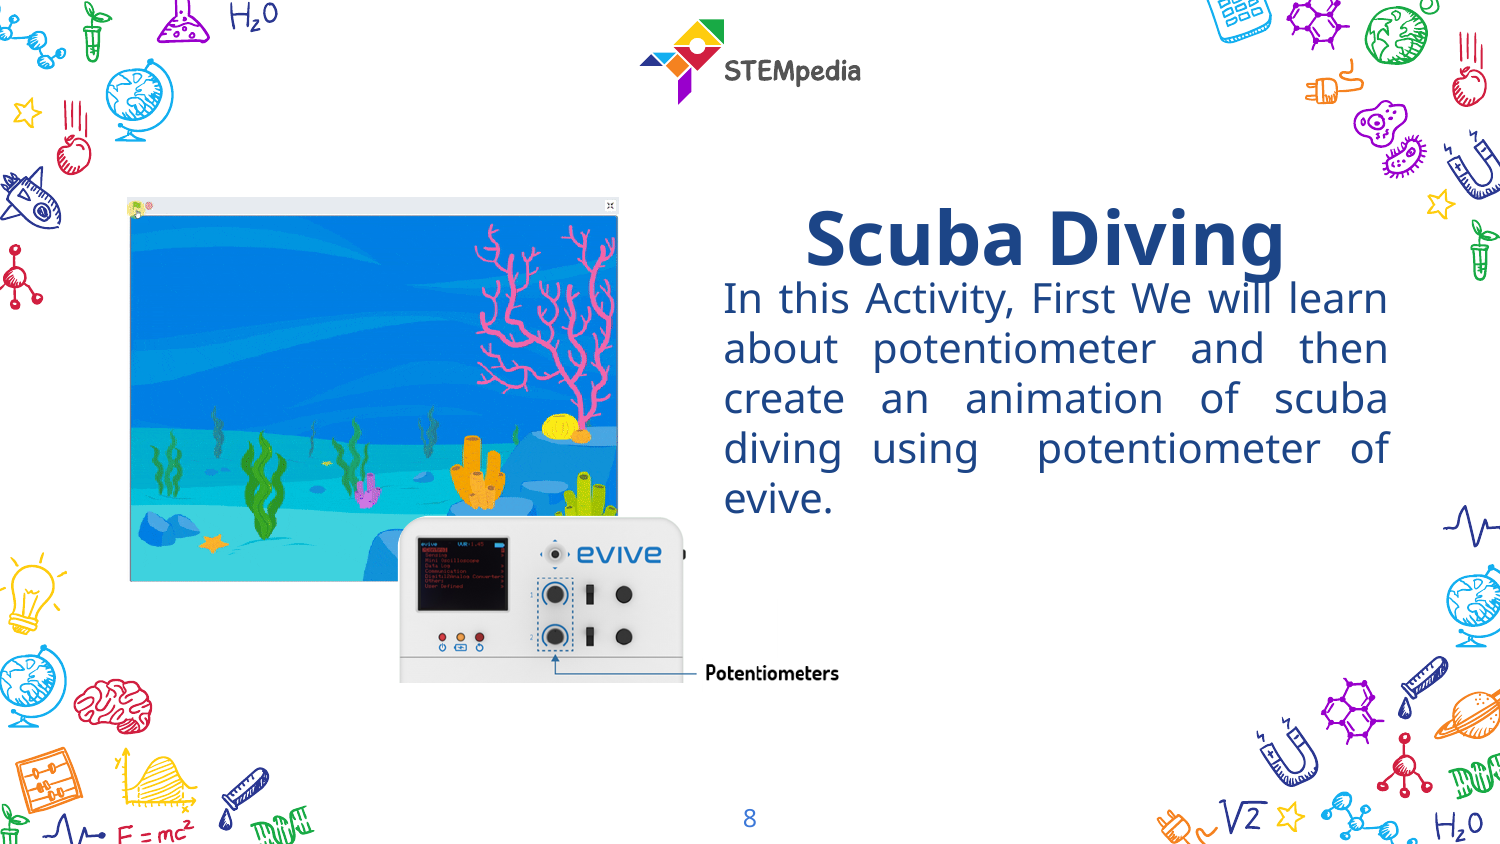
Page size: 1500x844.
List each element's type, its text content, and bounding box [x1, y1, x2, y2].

slide_number 8 [705, 796, 795, 844]
list Scuba Diving [525, 168, 1500, 303]
picture [127, 197, 893, 707]
text_box In this Activity, First We will learn about potentiometer and then create an animation of scuba diving using potentiometer of evive. [696, 259, 1405, 647]
